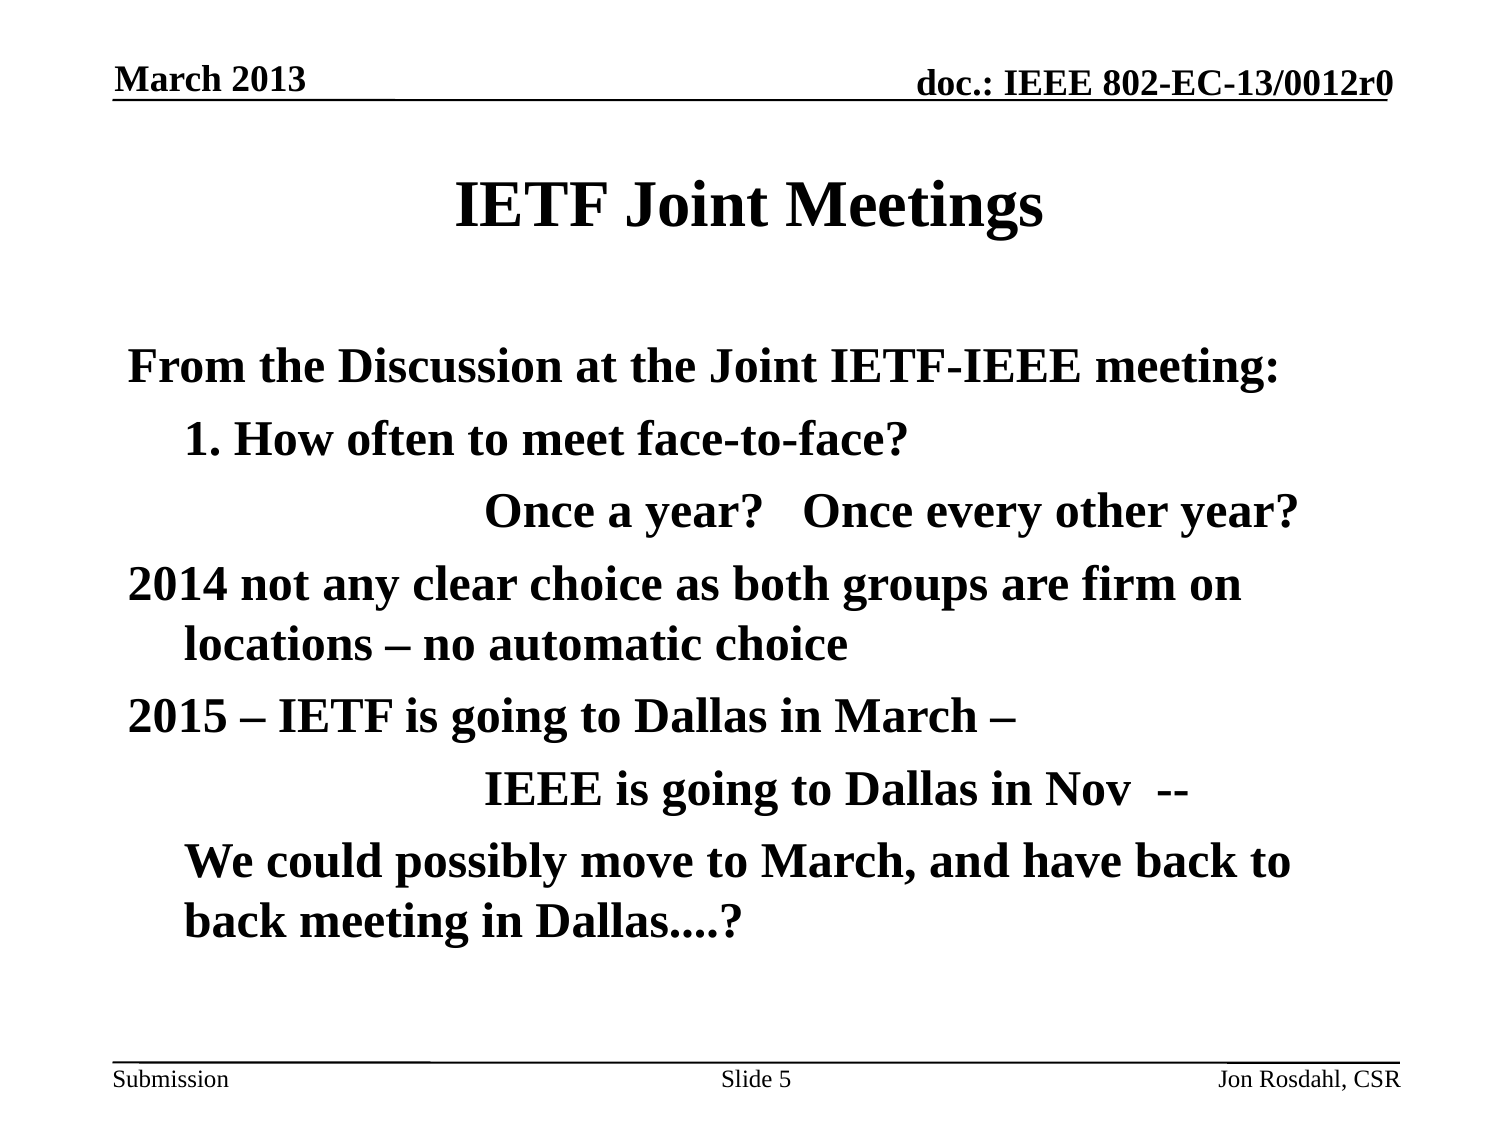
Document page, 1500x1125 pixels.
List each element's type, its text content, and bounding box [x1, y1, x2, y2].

footer Jon Rosdahl, CSR [878, 1061, 1402, 1093]
slide_number Slide 5 [712, 1061, 800, 1123]
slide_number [114, 54, 423, 100]
list From the Discussion at the Joint IETF-IEEE meeting: 1. How often to meet face-to-face? Once a year? Once every other year? 2014 not any clear choice as both groups are firm on locations – no automatic choice 2015 – IETF is going to Dallas in March – IEEE is going to Dallas in Nov -- We could possibly move to March, and have back to back meeting in Dallas....? [112, 324, 1388, 1000]
title IETF Joint Meetings [112, 112, 1388, 288]
